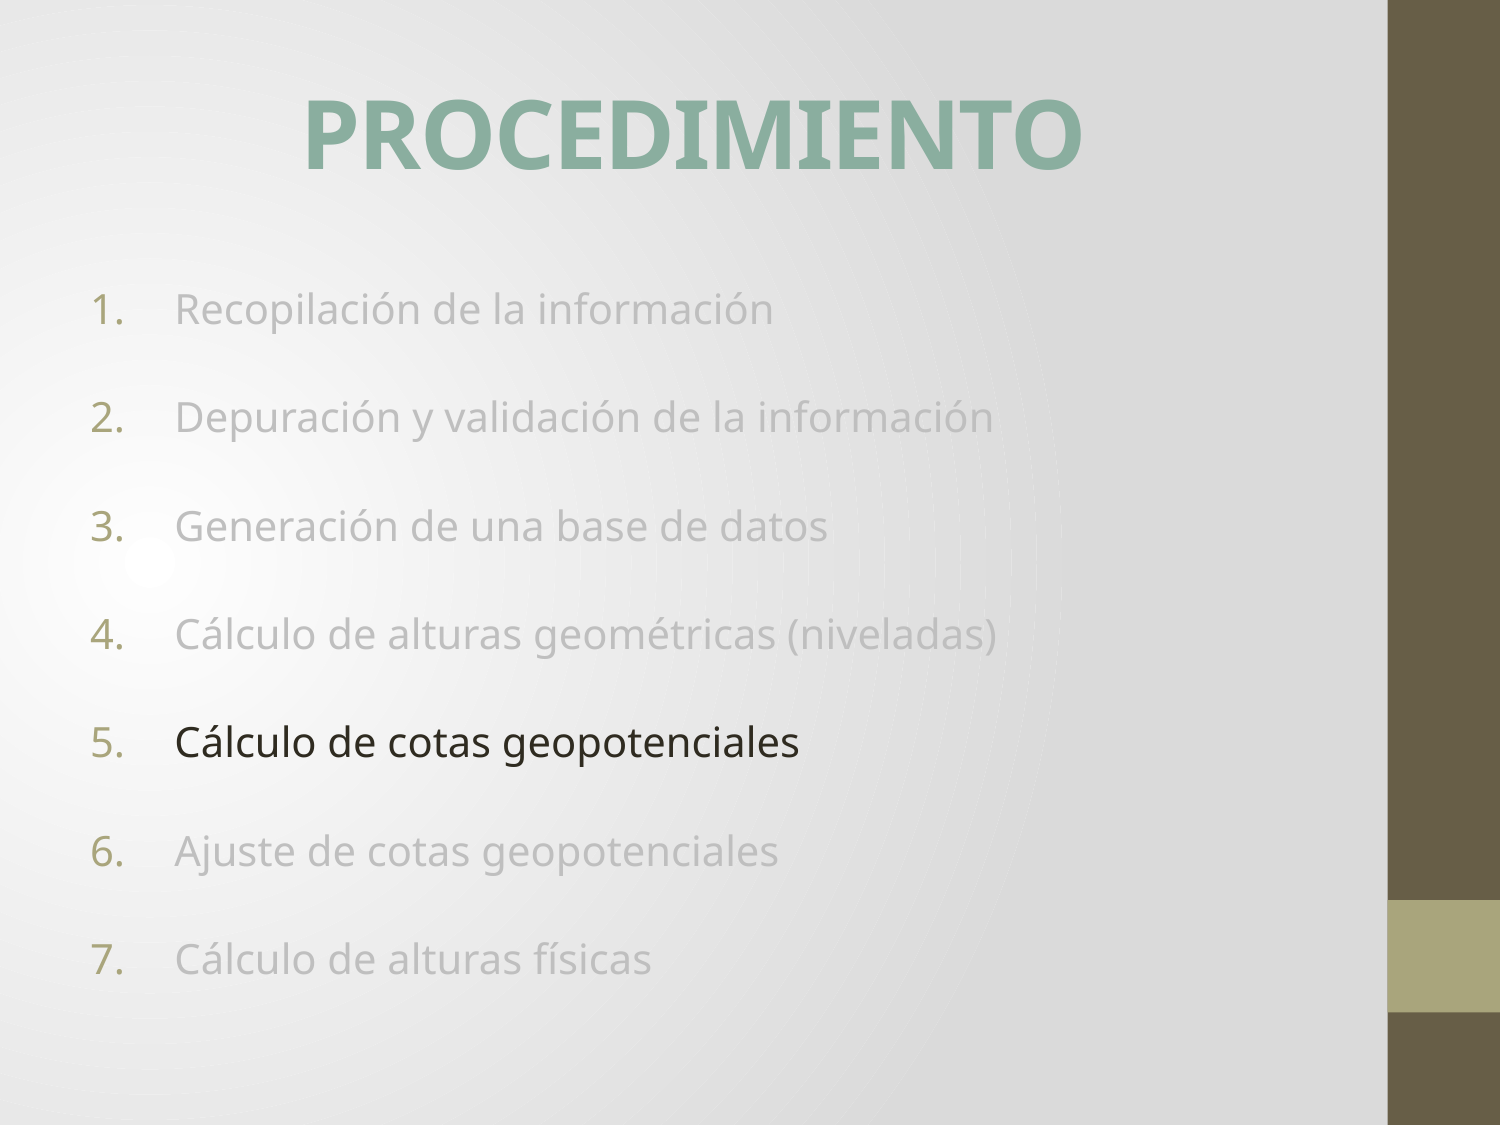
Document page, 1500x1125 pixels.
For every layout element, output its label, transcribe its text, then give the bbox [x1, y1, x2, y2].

list Recopilación de la información Depuración y validación de la información Generación de una base de datos Cálculo de alturas geométricas (niveladas) Cálculo de cotas geopotenciales Ajuste de cotas geopotenciales Cálculo de alturas físicas [75, 224, 1350, 1013]
title PROCEDIMIENTO [0, 37, 1438, 225]
